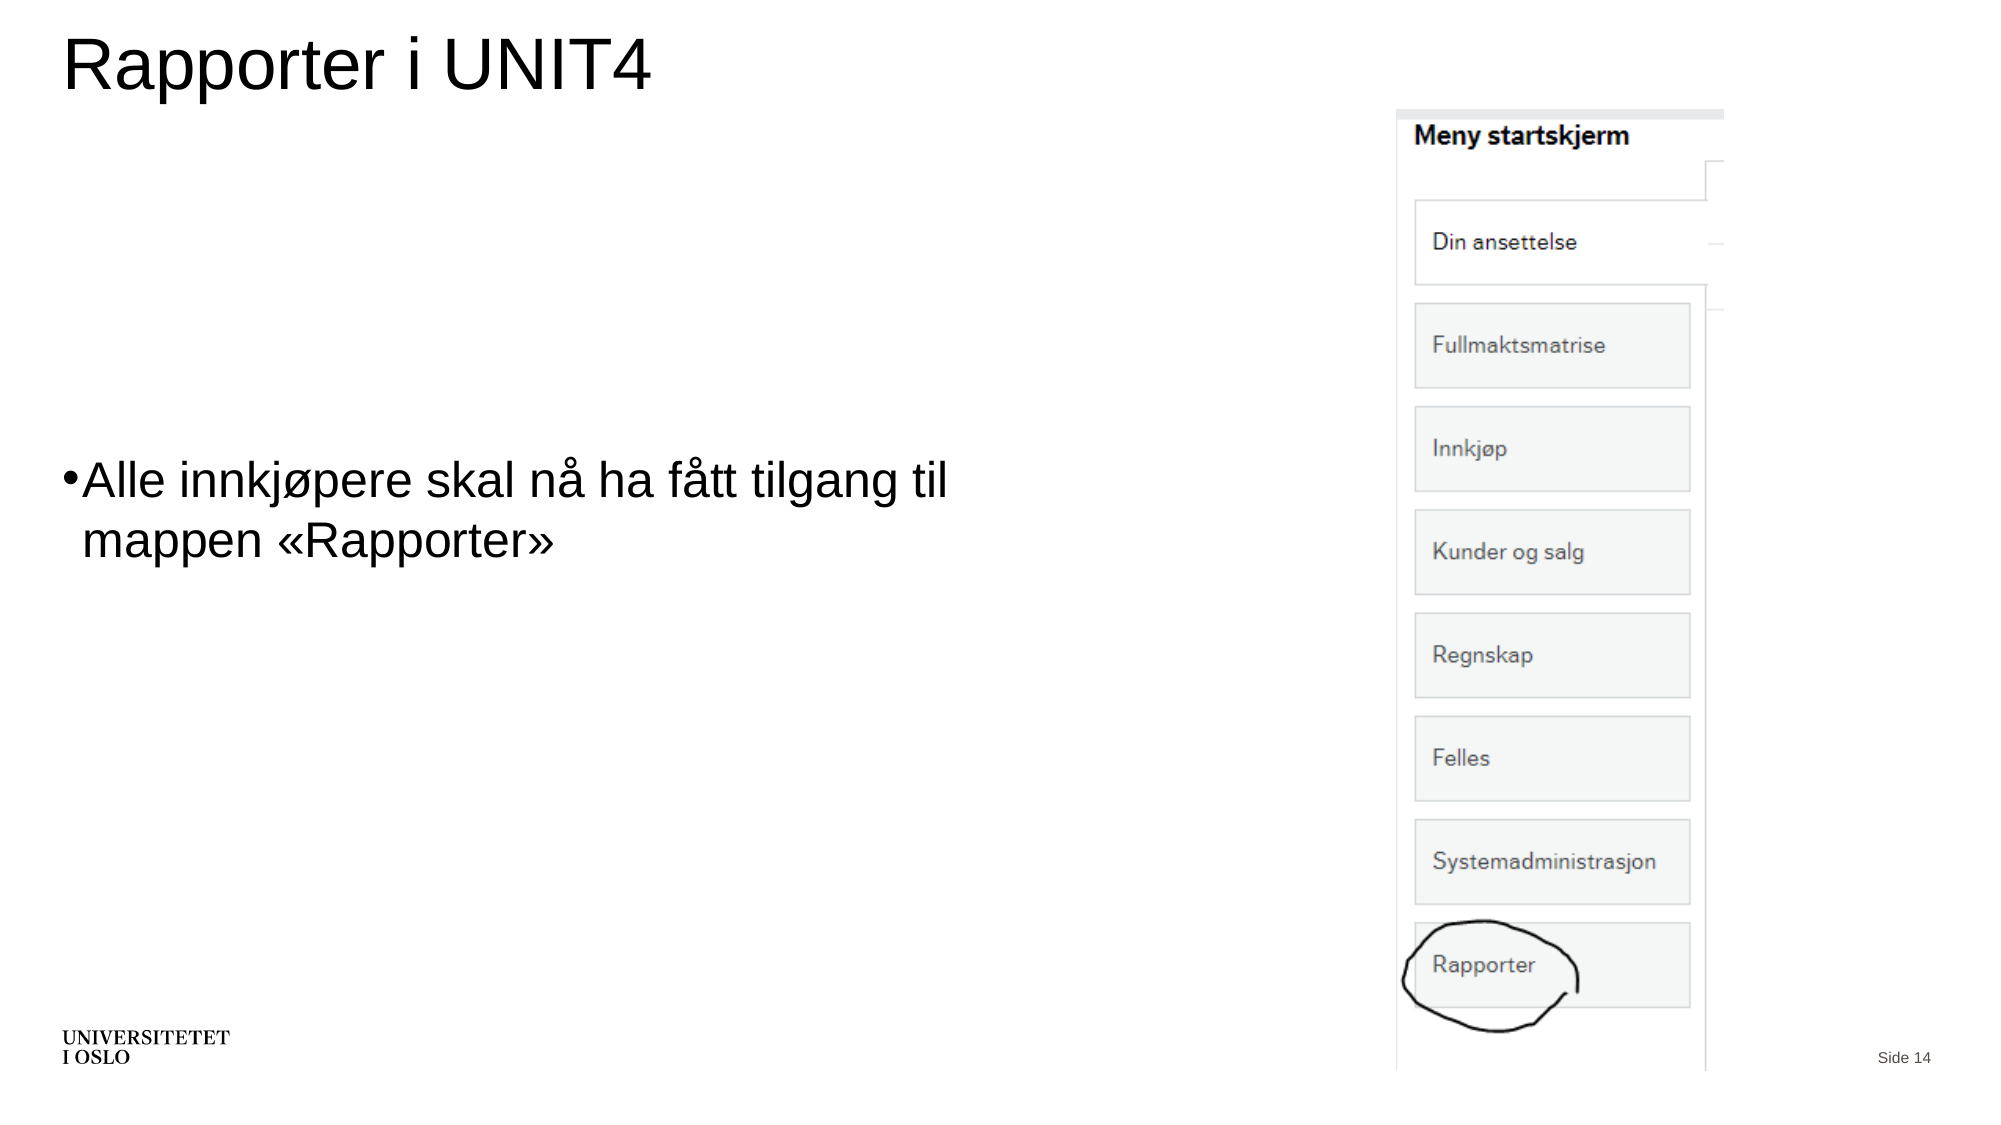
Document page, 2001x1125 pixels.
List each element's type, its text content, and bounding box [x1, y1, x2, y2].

list Alle innkjøpere skal nå ha fått tilgang til mappen «Rapporter» [62, 279, 960, 994]
picture [1396, 109, 1724, 1071]
slide_number Side 14 [1848, 1027, 1947, 1088]
picture [62, 1030, 230, 1064]
title Rapporter i UNIT4 [62, 26, 1938, 151]
